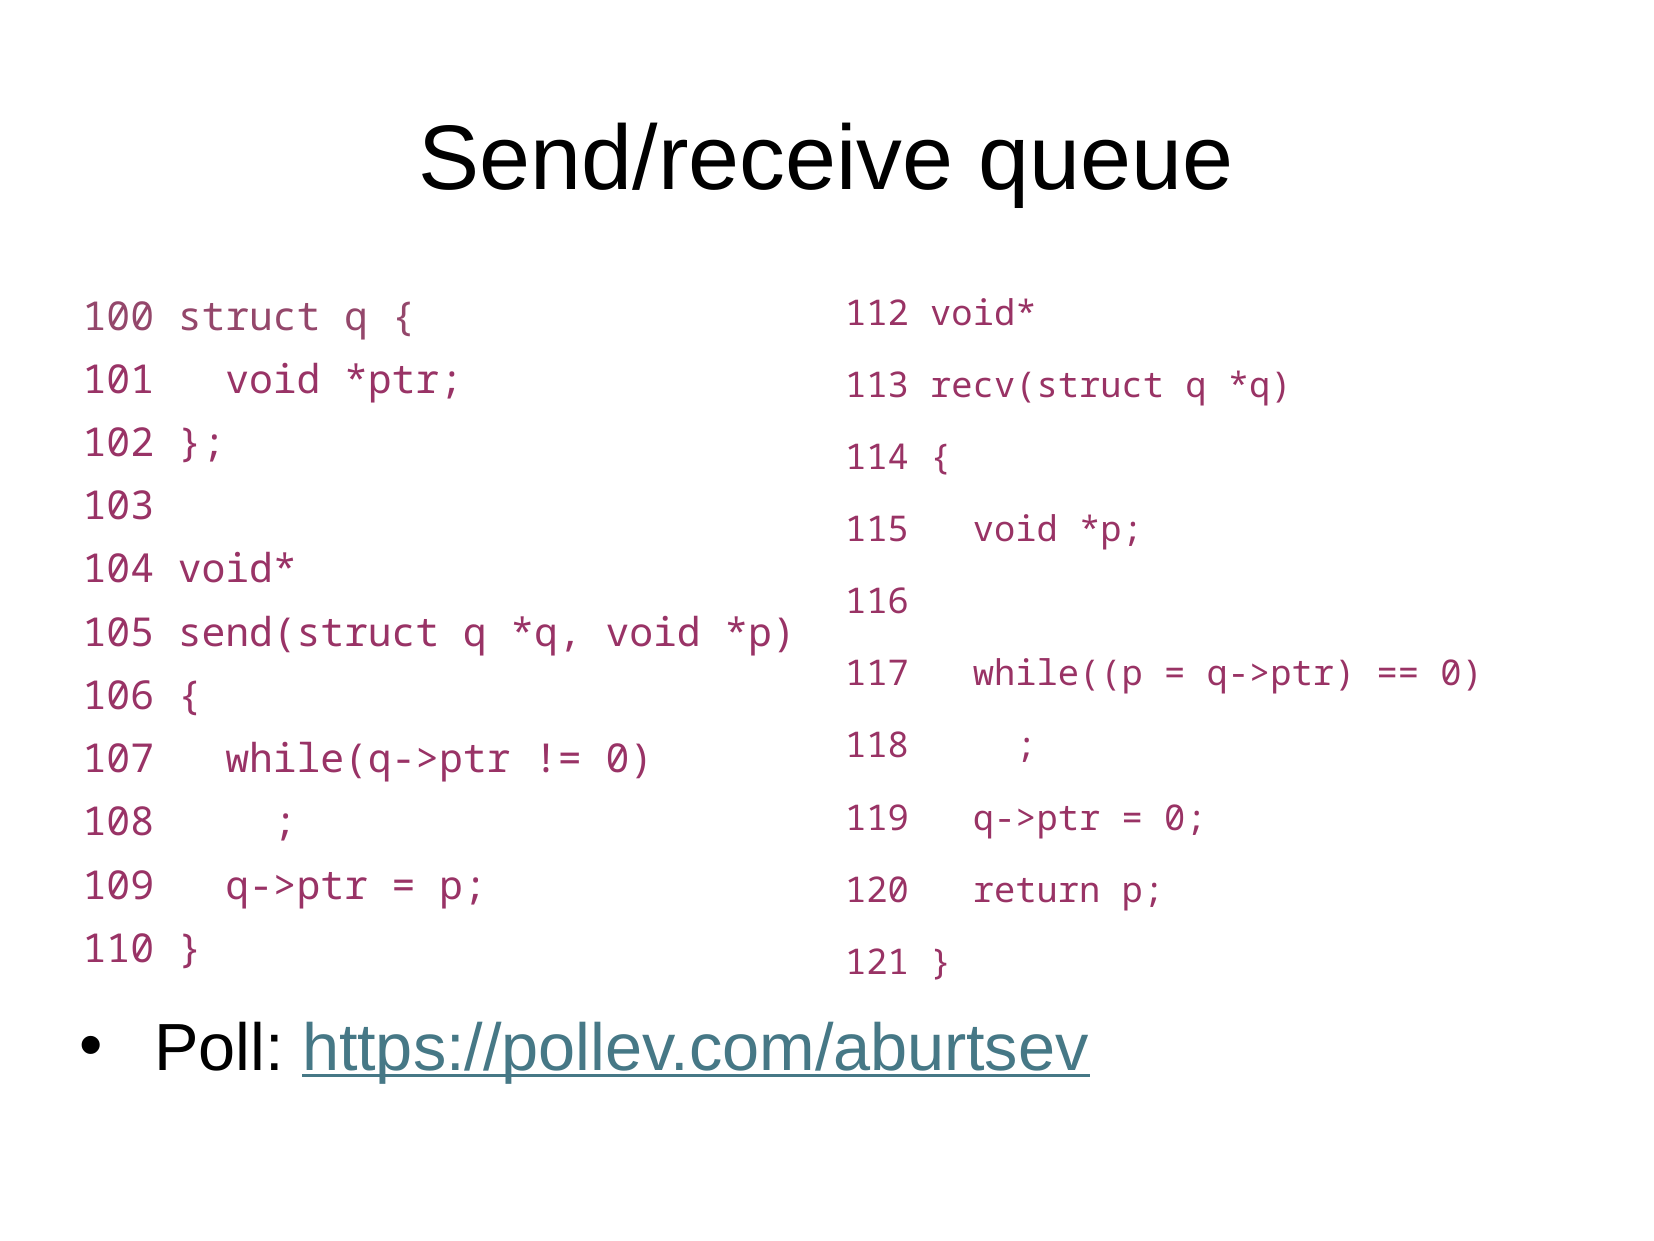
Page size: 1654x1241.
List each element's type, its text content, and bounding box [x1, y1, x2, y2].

list 100 struct q { 101 void *ptr; 102 }; 103 104 void* 105 send(struct q *q, void *p) 106 { 107 while(q->ptr != 0) 108 ; 109 q->ptr = p; 110 } [82, 290, 809, 1010]
title Send/receive queue [82, 49, 1571, 257]
text_box Poll: https://pollev.com/aburtsev [79, 1012, 1613, 1163]
list 112 void* 113 recv(struct q *q) 114 { 115 void *p; 116 117 while((p = q->ptr) == 0) 118 ; 119 q->ptr = 0; 120 return p; 121 } [845, 290, 1572, 1010]
